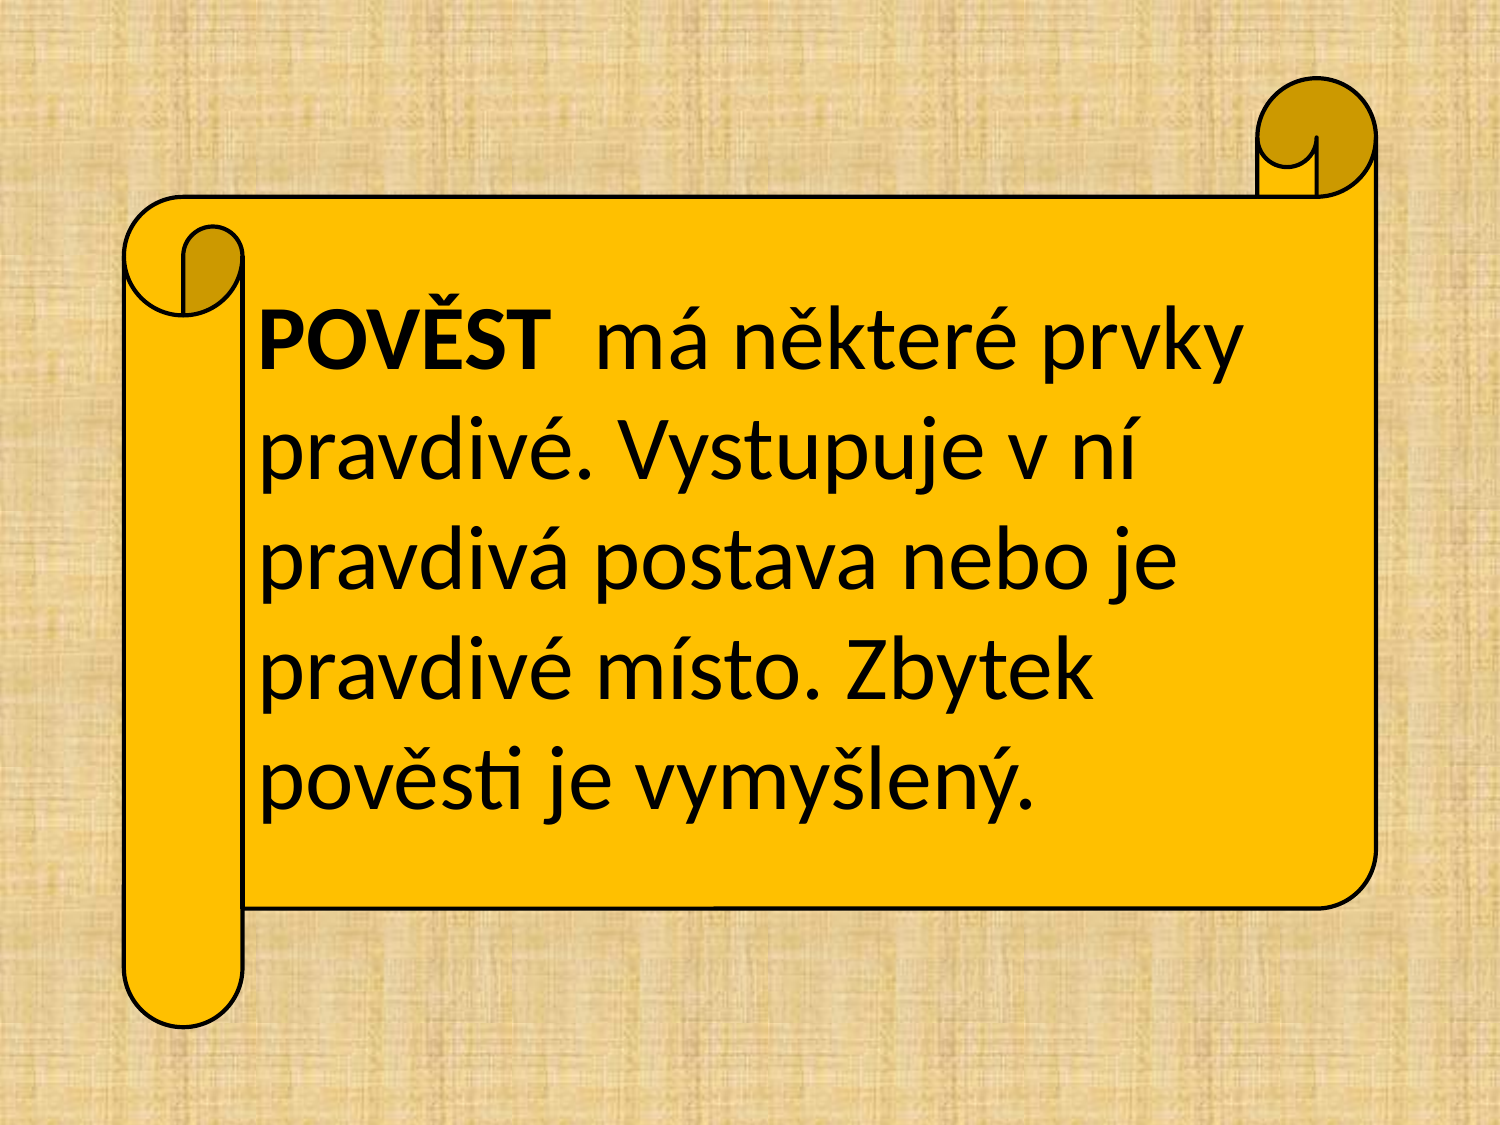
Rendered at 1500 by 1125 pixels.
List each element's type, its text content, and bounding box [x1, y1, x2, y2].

text_box POVĚST má některé prvky pravdivé. Vystupuje v ní pravdivá postava nebo je pravdivé místo. Zbytek pověsti je vymyšlený. [121, 76, 1379, 1030]
picture [0, 0, 1500, 1125]
